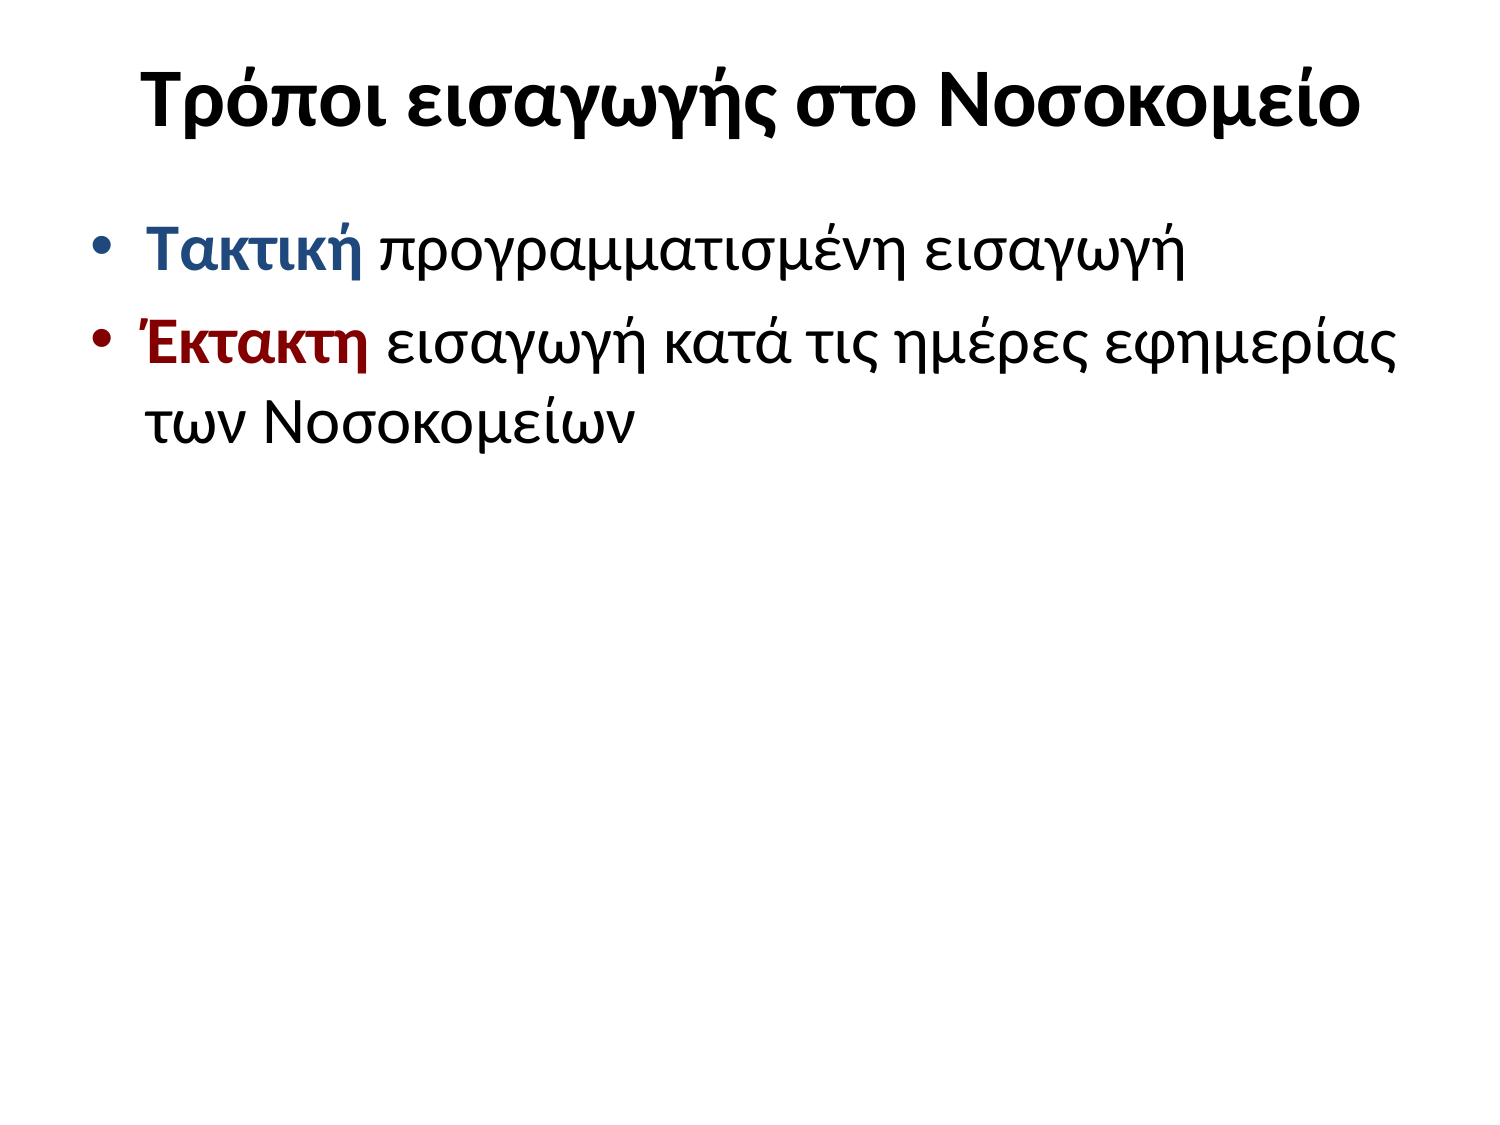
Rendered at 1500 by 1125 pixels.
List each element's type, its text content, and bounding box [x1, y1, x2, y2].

list Τακτική προγραμματισμένη εισαγωγή Έκτακτη εισαγωγή κατά τις ημέρες εφημερίας των Νοσοκομείων [75, 196, 1425, 976]
title Τρόποι εισαγωγής στο Νοσοκομείο [76, 19, 1427, 169]
